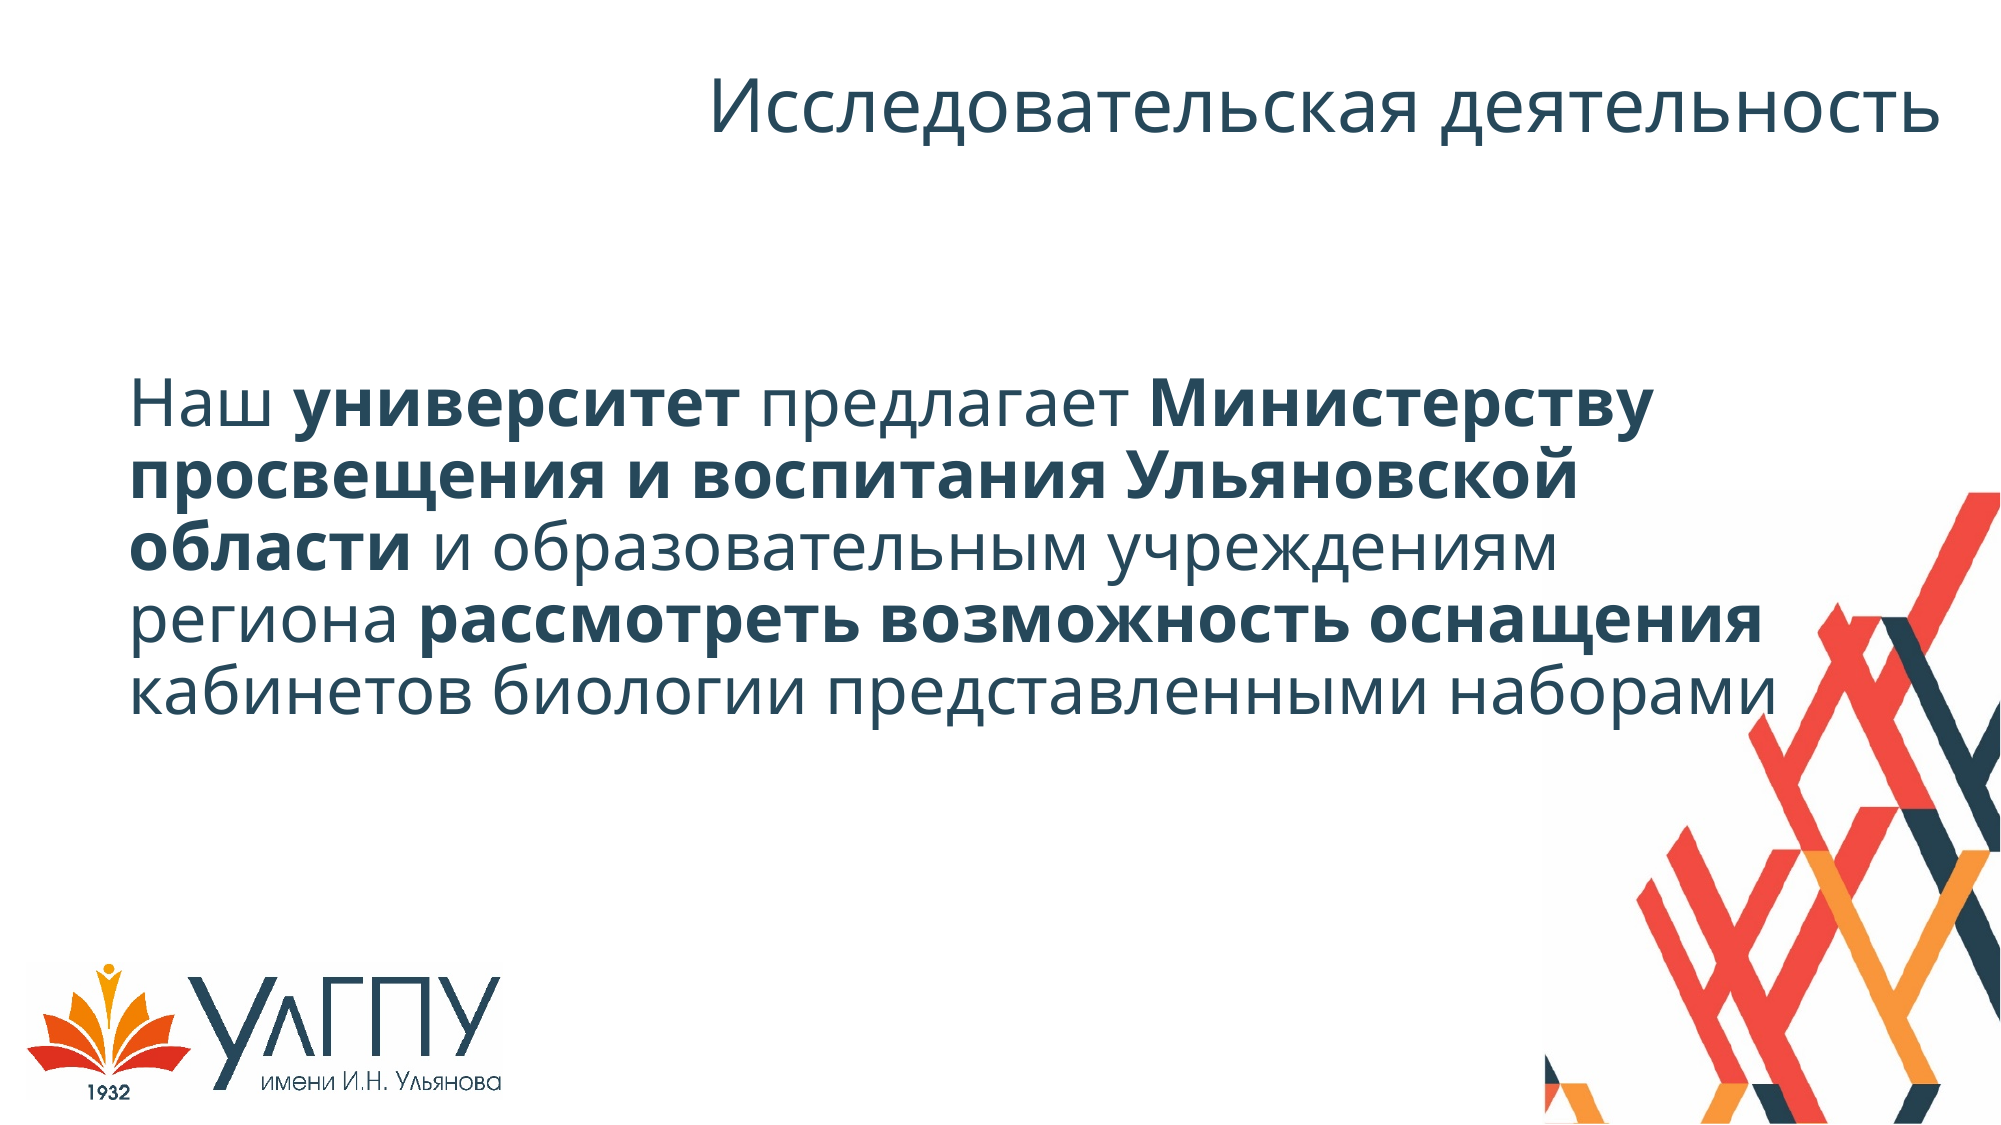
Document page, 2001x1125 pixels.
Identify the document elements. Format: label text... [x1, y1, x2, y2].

text_box Наш университет предлагает Министерству просвещения и воспитания Ульяновской области и образовательным учреждениям региона рассмотреть возможность оснащения кабинетов биологии представленными наборами [113, 361, 1839, 819]
picture [26, 962, 503, 1100]
picture [1542, 490, 2001, 1124]
title Исследовательская деятельность [233, 0, 1959, 218]
